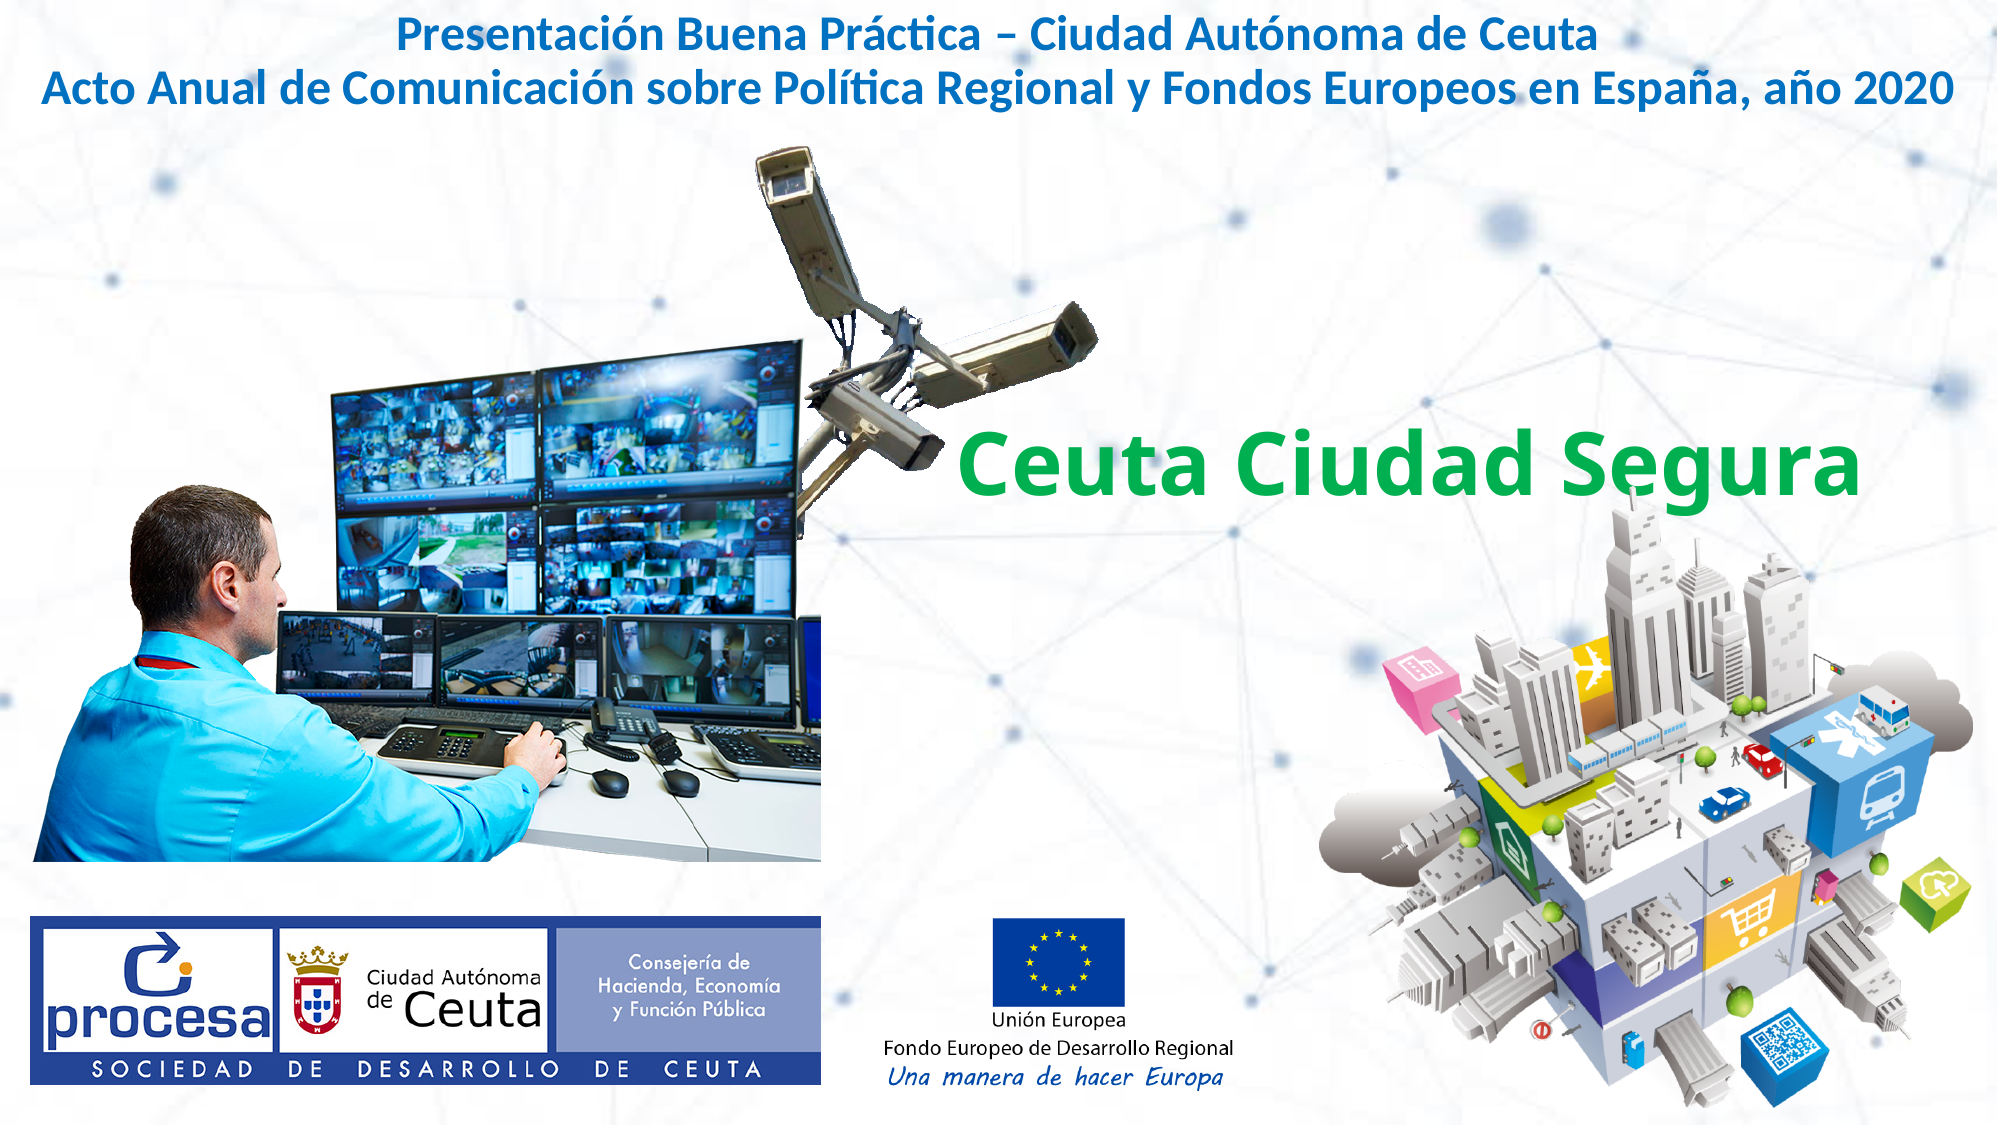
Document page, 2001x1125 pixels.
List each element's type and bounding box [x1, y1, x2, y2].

picture [0, 0, 1997, 1125]
text_box [30, 137, 1111, 862]
